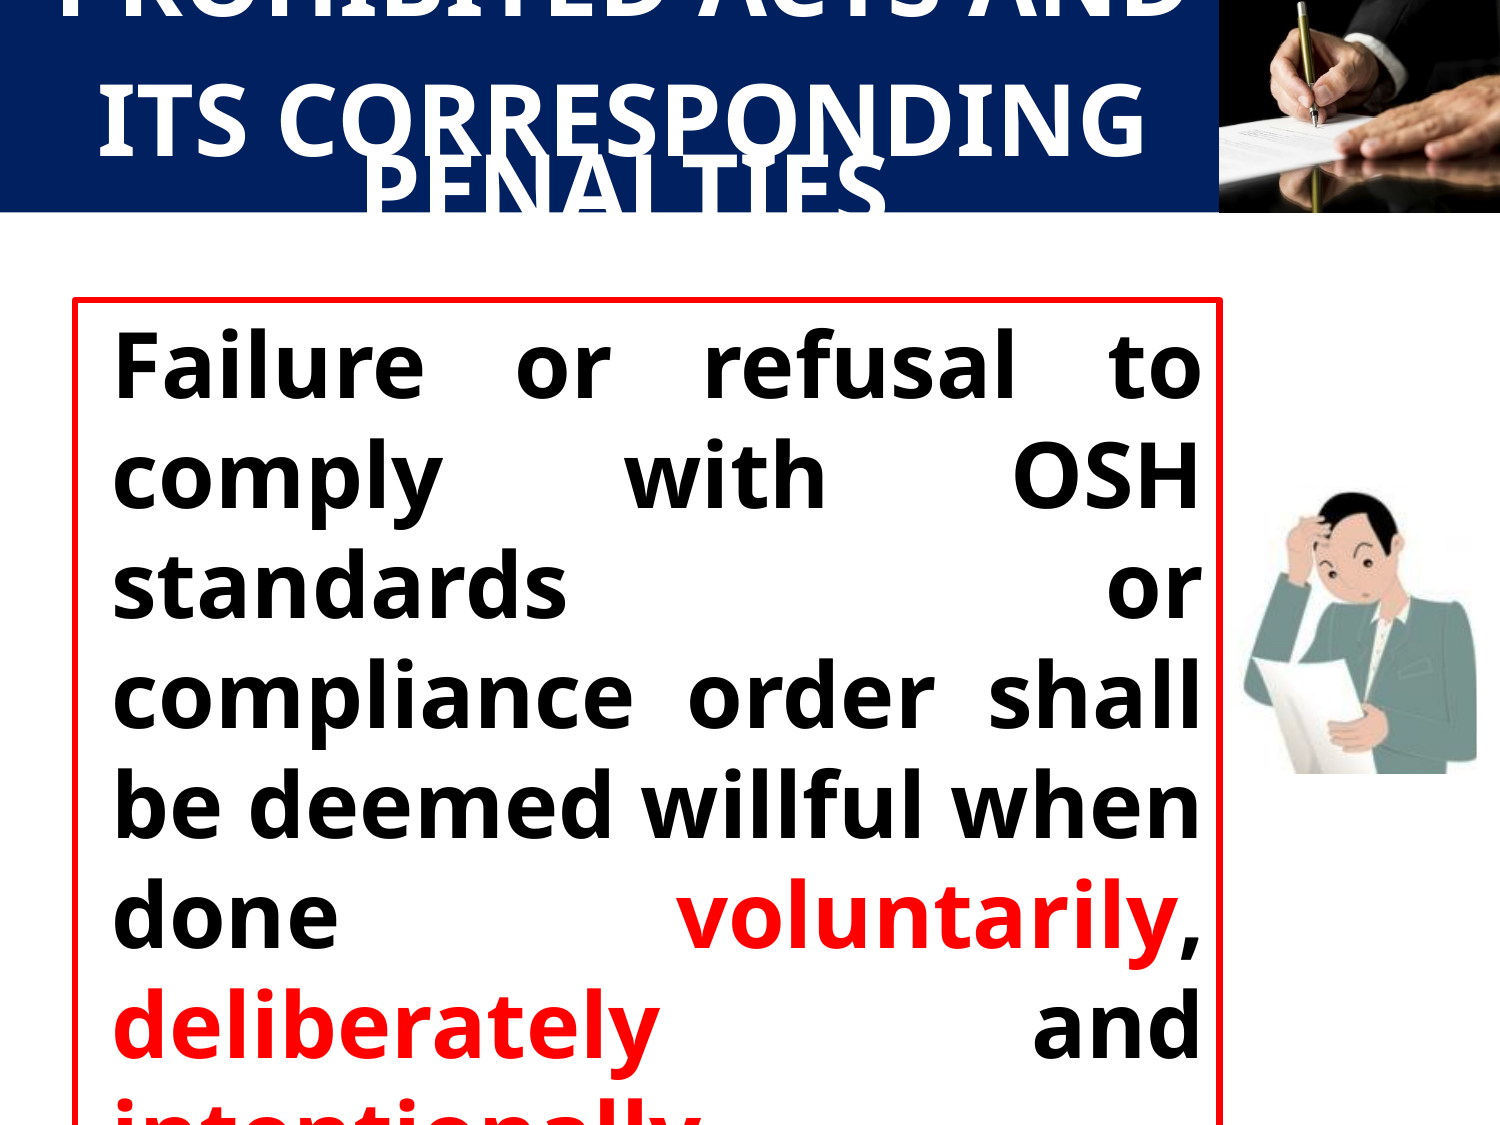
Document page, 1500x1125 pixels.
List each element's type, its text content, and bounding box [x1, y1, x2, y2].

picture [0, 0, 1500, 1125]
text_box Failure or refusal to comply with OSH standards or compliance order shall be deemed willful when done voluntarily, deliberately and intentionally. [75, 299, 1220, 1125]
title PROHIBITED ACTS AND ITS CORRESPONDING PENALTIES [0, 0, 1217, 213]
